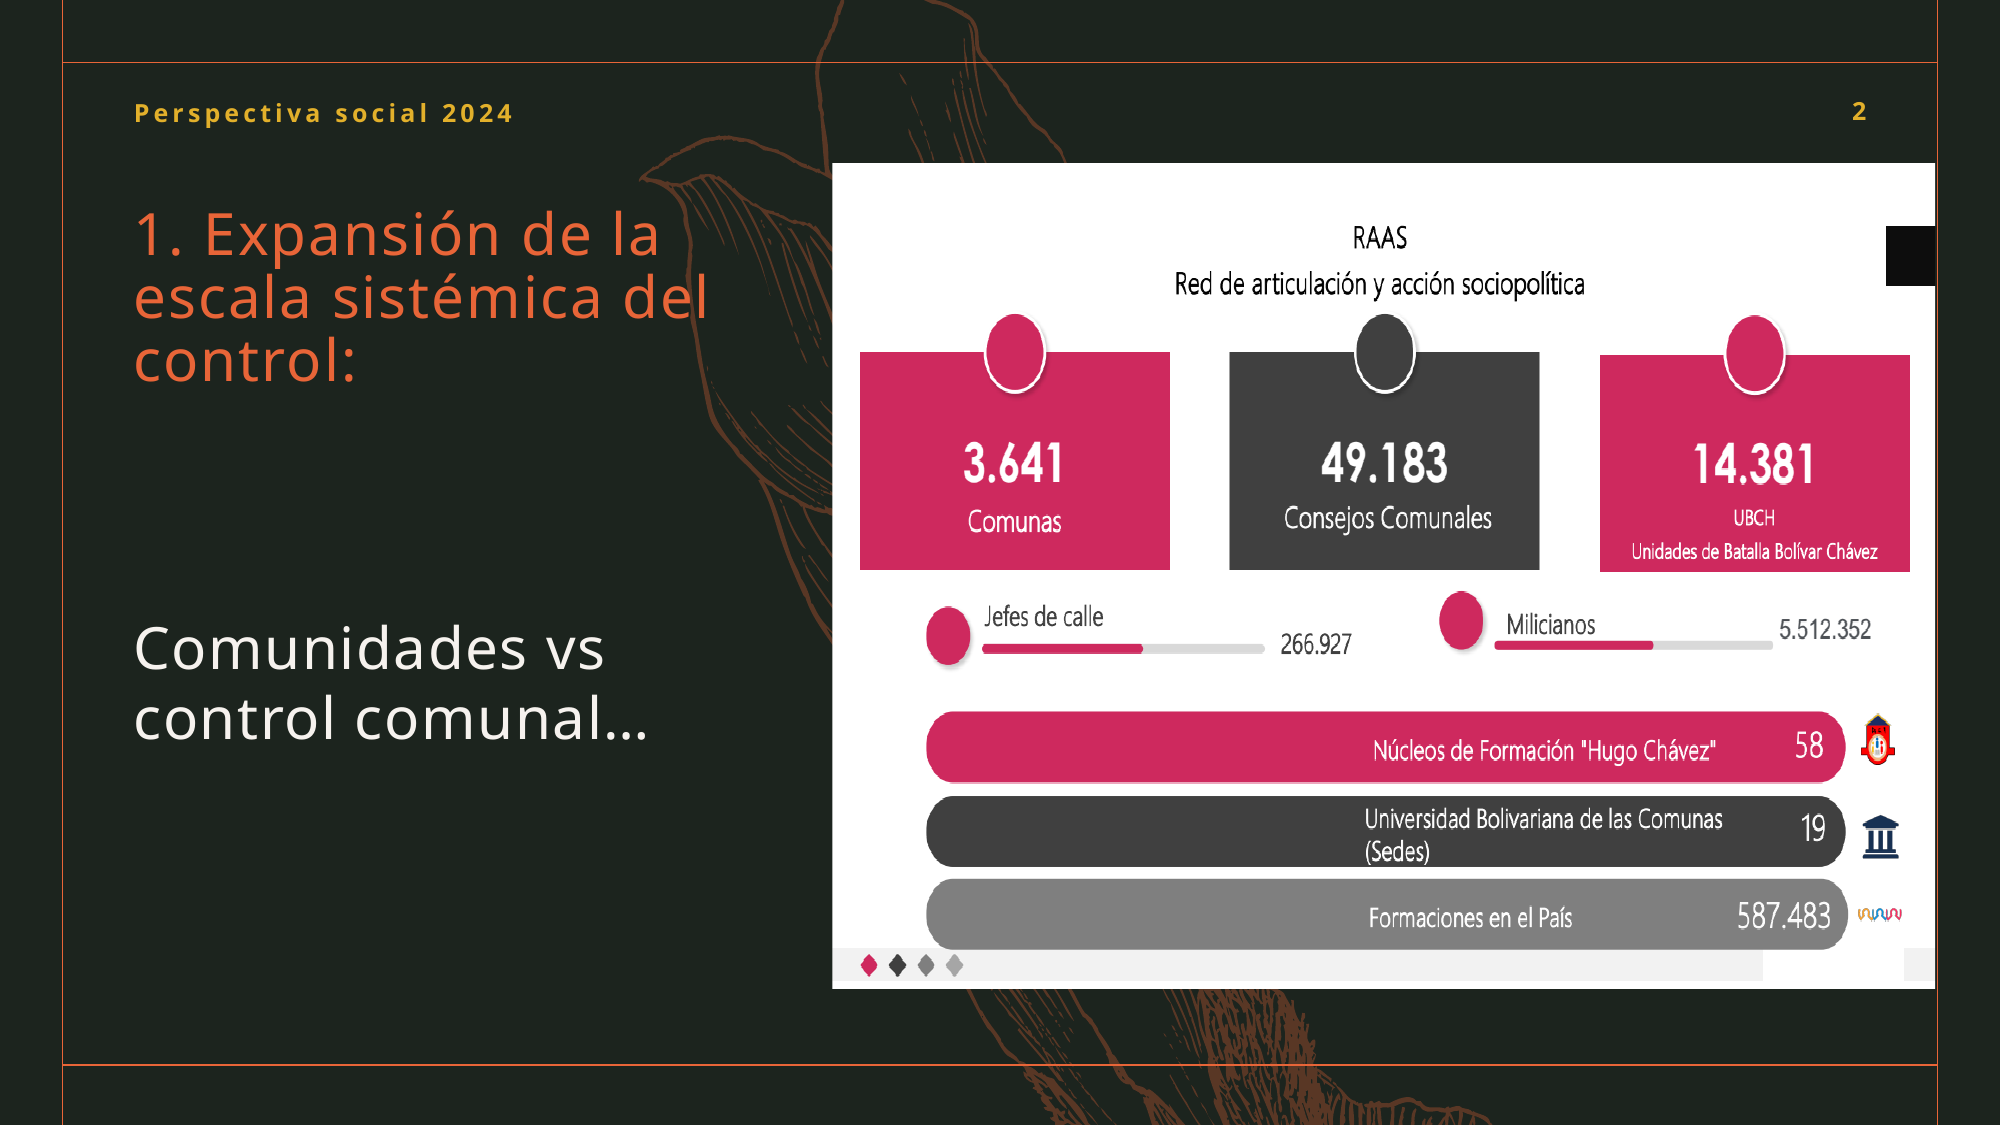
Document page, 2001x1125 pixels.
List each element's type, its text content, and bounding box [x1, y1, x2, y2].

picture [832, 163, 1936, 989]
slide_number 2 [1237, 82, 1882, 143]
title 1. Expansión de la escala sistémica del control: [118, 158, 830, 440]
list Comunidades vs control comunal… [118, 439, 762, 923]
footer Perspectiva social 2024 [118, 82, 763, 143]
